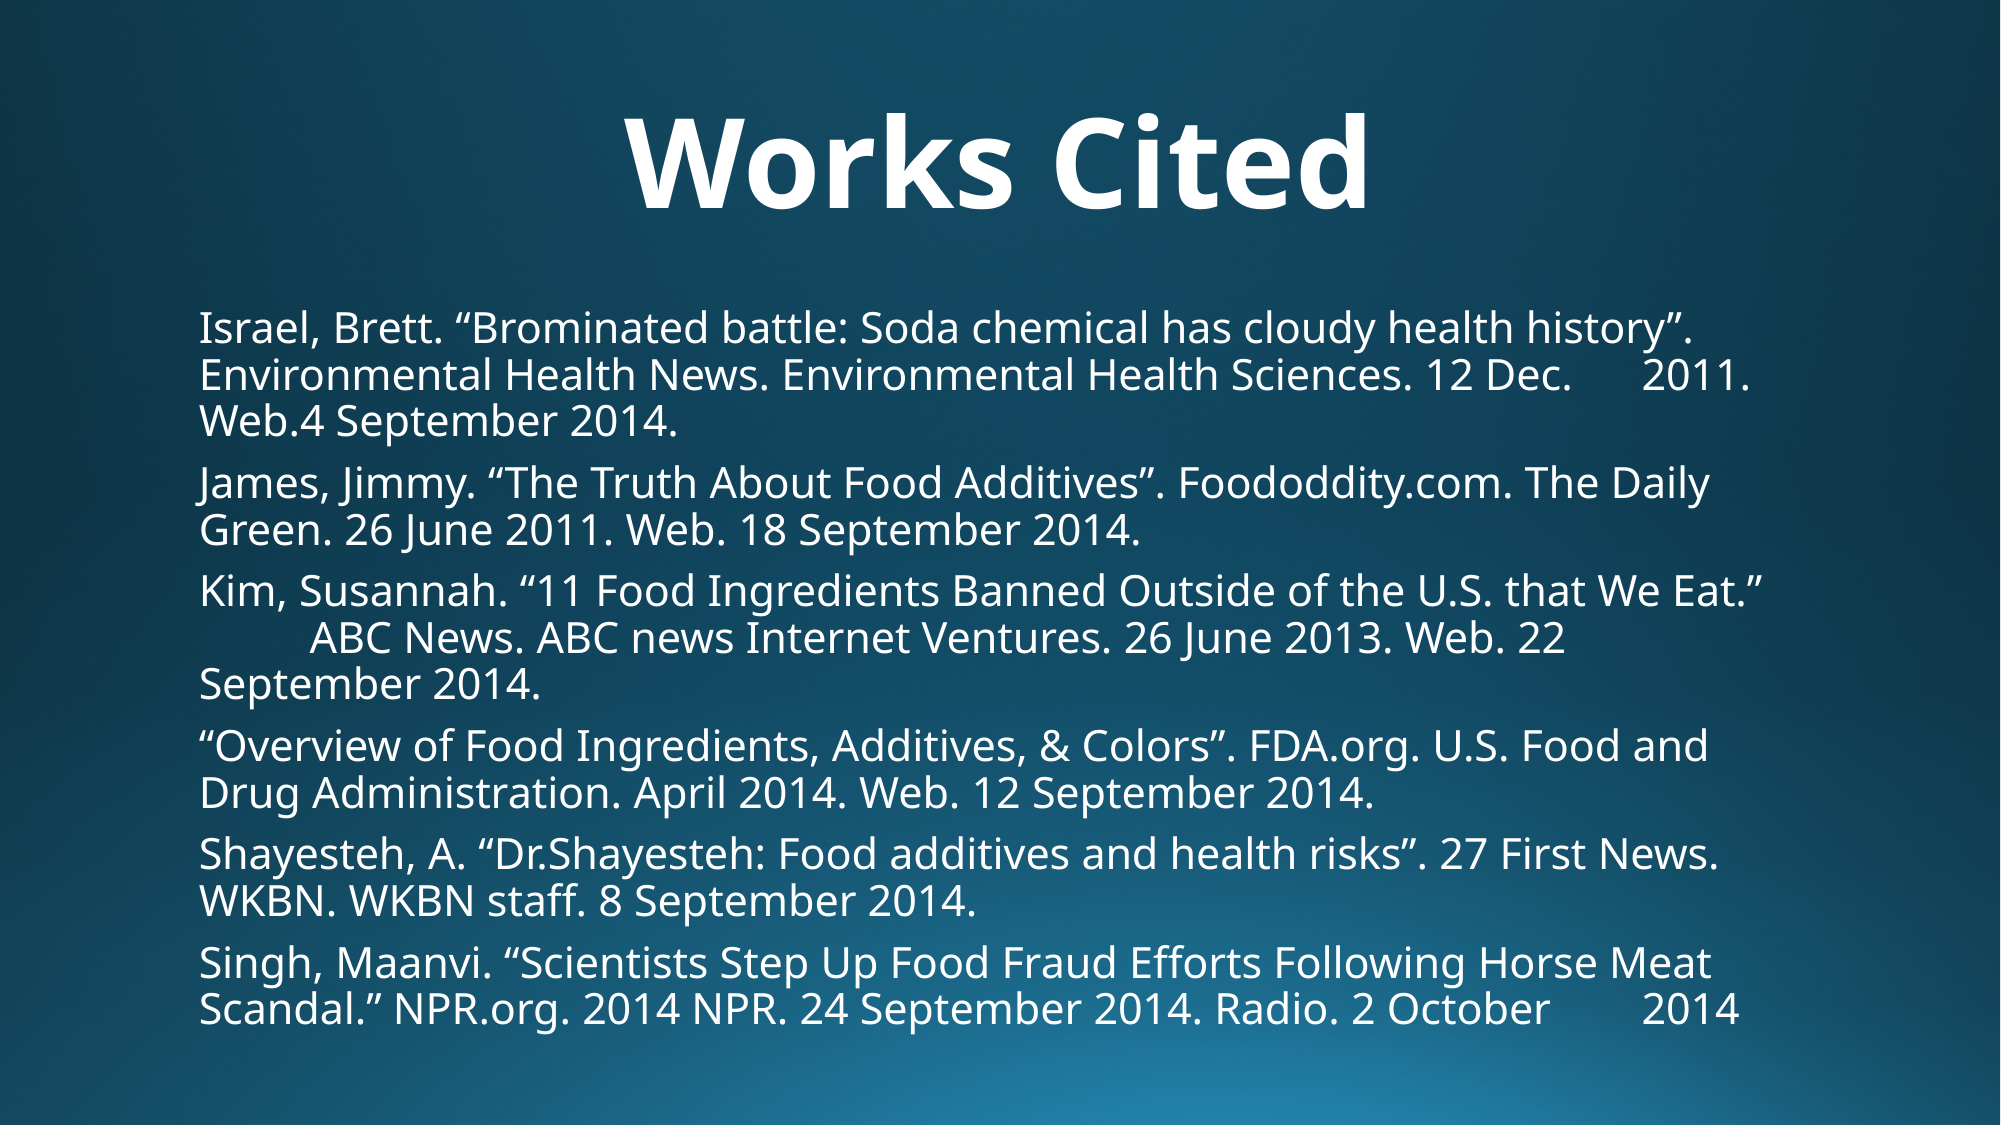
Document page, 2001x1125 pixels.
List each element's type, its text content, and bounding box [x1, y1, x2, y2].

title Works Cited [137, 59, 1863, 278]
list Israel, Brett. “Brominated battle: Soda chemical has cloudy health history”. Environmental Health News. Environmental Health Sciences. 12 Dec. 2011. Web.4 September 2014. James, Jimmy. “The Truth About Food Additives”. Foododdity.com. The Daily Green. 26 June 2011. Web. 18 September 2014. Kim, Susannah. “11 Food Ingredients Banned Outside of the U.S. that We Eat.” ABC News. ABC news Internet Ventures. 26 June 2013. Web. 22 September 2014. “Overview of Food Ingredients, Additives, & Colors”. FDA.org. U.S. Food and Drug Administration. April 2014. Web. 12 September 2014. Shayesteh, A. “Dr.Shayesteh: Food additives and health risks”. 27 First News. WKBN. WKBN staff. 8 September 2014. Singh, Maanvi. “Scientists Step Up Food Fraud Efforts Following Horse Meat Scandal.” NPR.org. 2014 NPR. 24 September 2014. Radio. 2 October 2014 [183, 299, 1863, 1050]
picture [0, 0, 2001, 1125]
